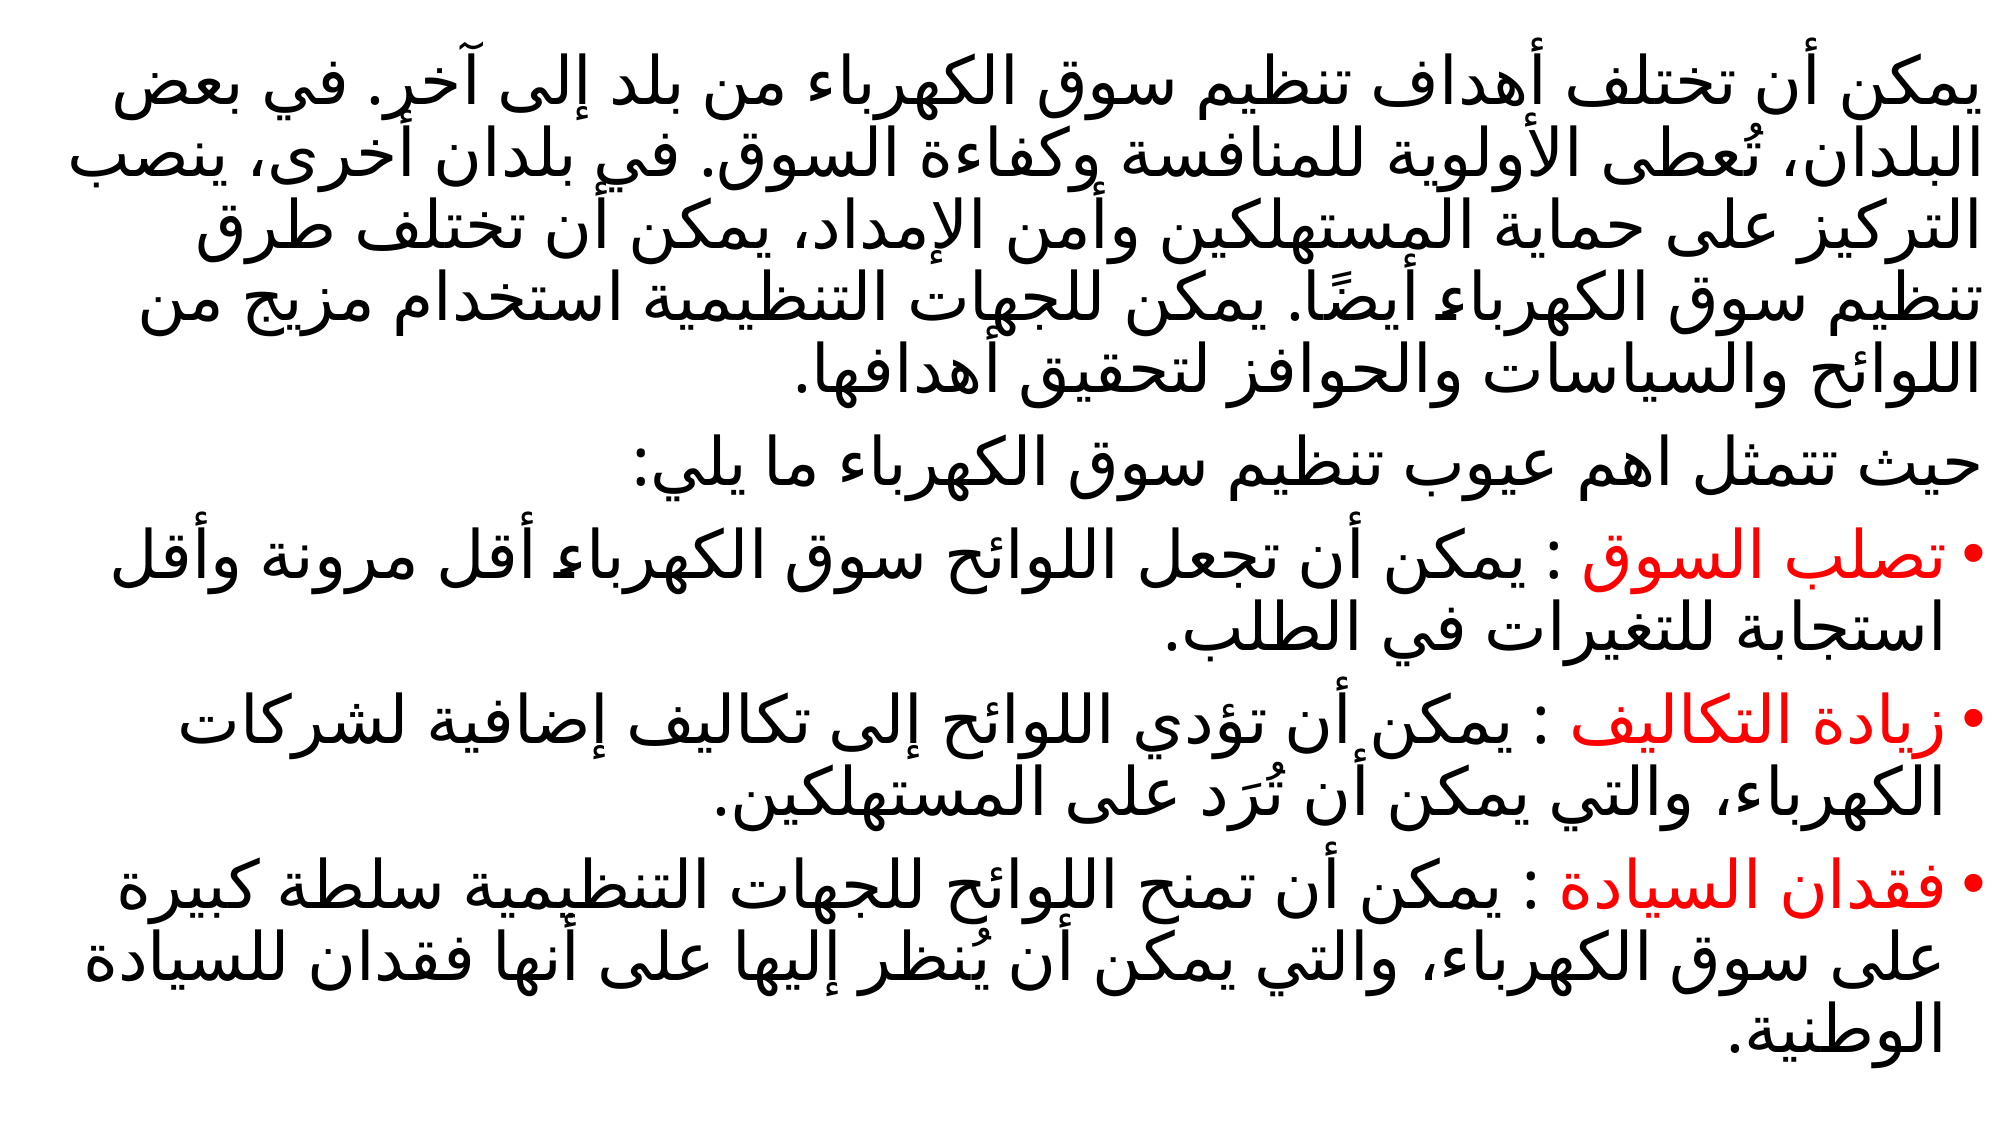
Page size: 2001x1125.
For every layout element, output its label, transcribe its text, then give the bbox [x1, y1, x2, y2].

list يمكن أن تختلف أهداف تنظيم سوق الكهرباء من بلد إلى آخر. في بعض البلدان، تُعطى الأولوية للمنافسة وكفاءة السوق. في بلدان أخرى، ينصب التركيز على حماية المستهلكين وأمن الإمداد، يمكن أن تختلف طرق تنظيم سوق الكهرباء أيضًا. يمكن للجهات التنظيمية استخدام مزيج من اللوائح والسياسات والحوافز لتحقيق أهدافها. حيث تتمثل اهم عيوب تنظيم سوق الكهرباء ما يلي: تصلب السوق : يمكن أن تجعل اللوائح سوق الكهرباء أقل مرونة وأقل استجابة للتغيرات في الطلب. زيادة التكاليف : يمكن أن تؤدي اللوائح إلى تكاليف إضافية لشركات الكهرباء، والتي يمكن أن تُرَد على المستهلكين. فقدان السيادة : يمكن أن تمنح اللوائح للجهات التنظيمية سلطة كبيرة على سوق الكهرباء، والتي يمكن أن يُنظر إليها على أنها فقدان للسيادة الوطنية. [23, 39, 2000, 1125]
